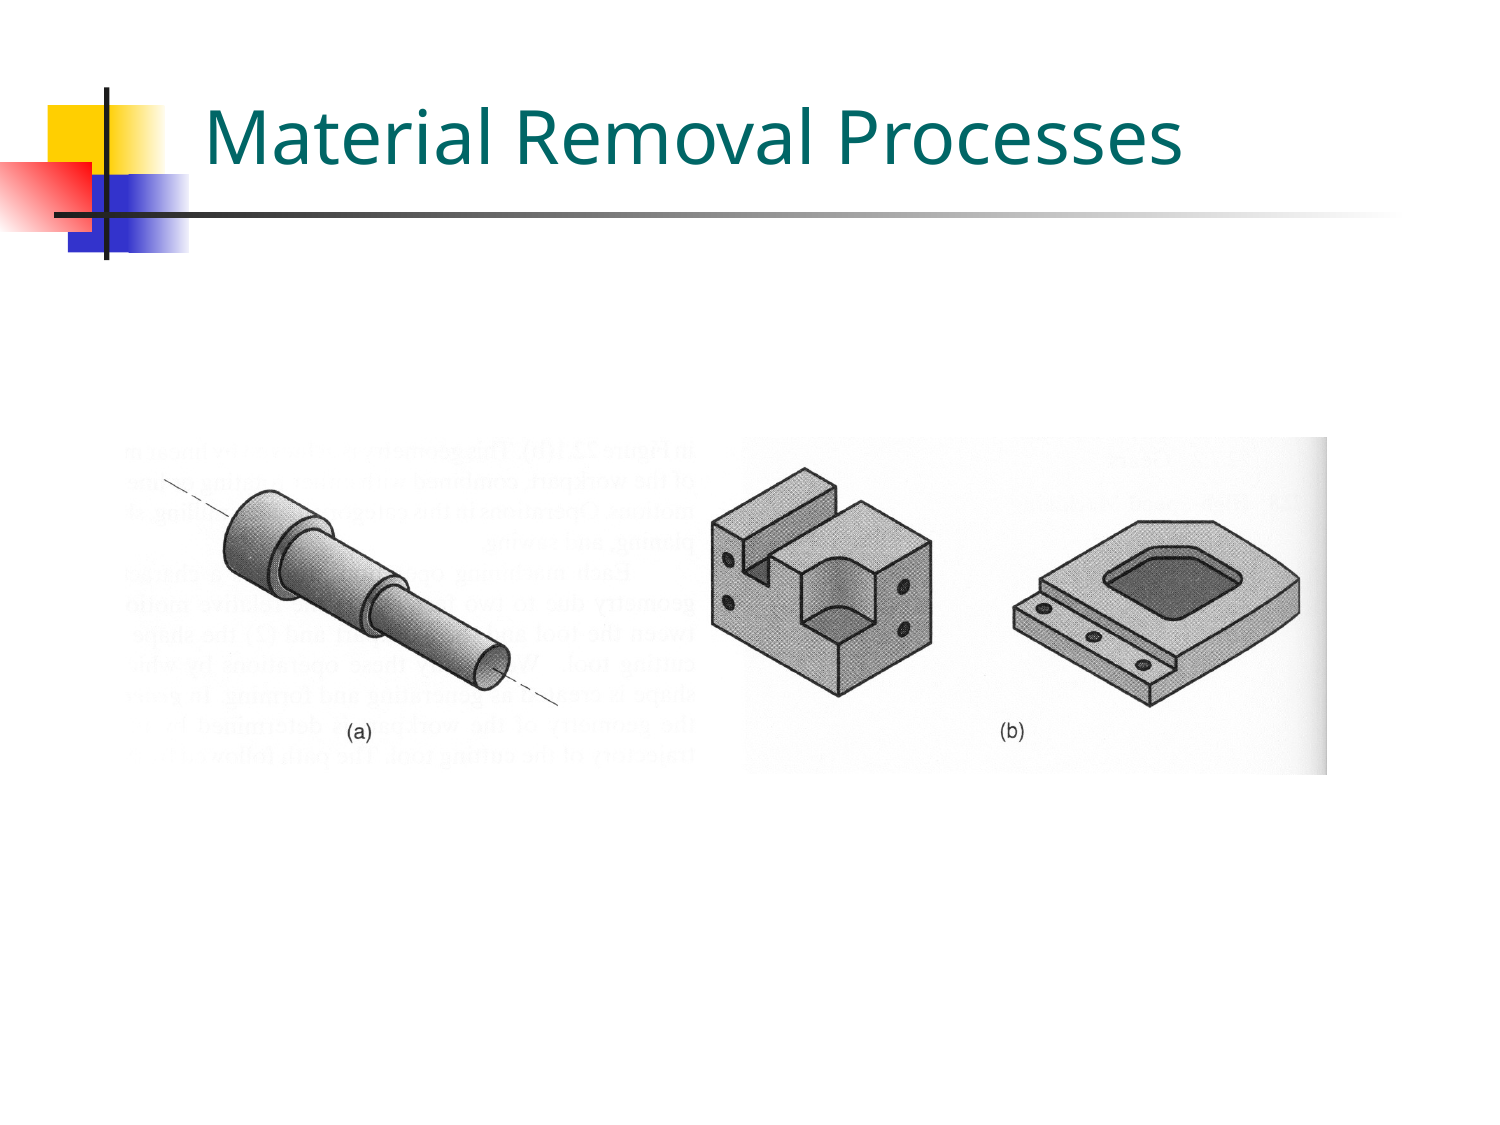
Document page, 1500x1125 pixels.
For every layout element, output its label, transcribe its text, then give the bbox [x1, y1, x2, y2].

title Material Removal Processes [188, 34, 1468, 188]
picture [124, 437, 1328, 776]
